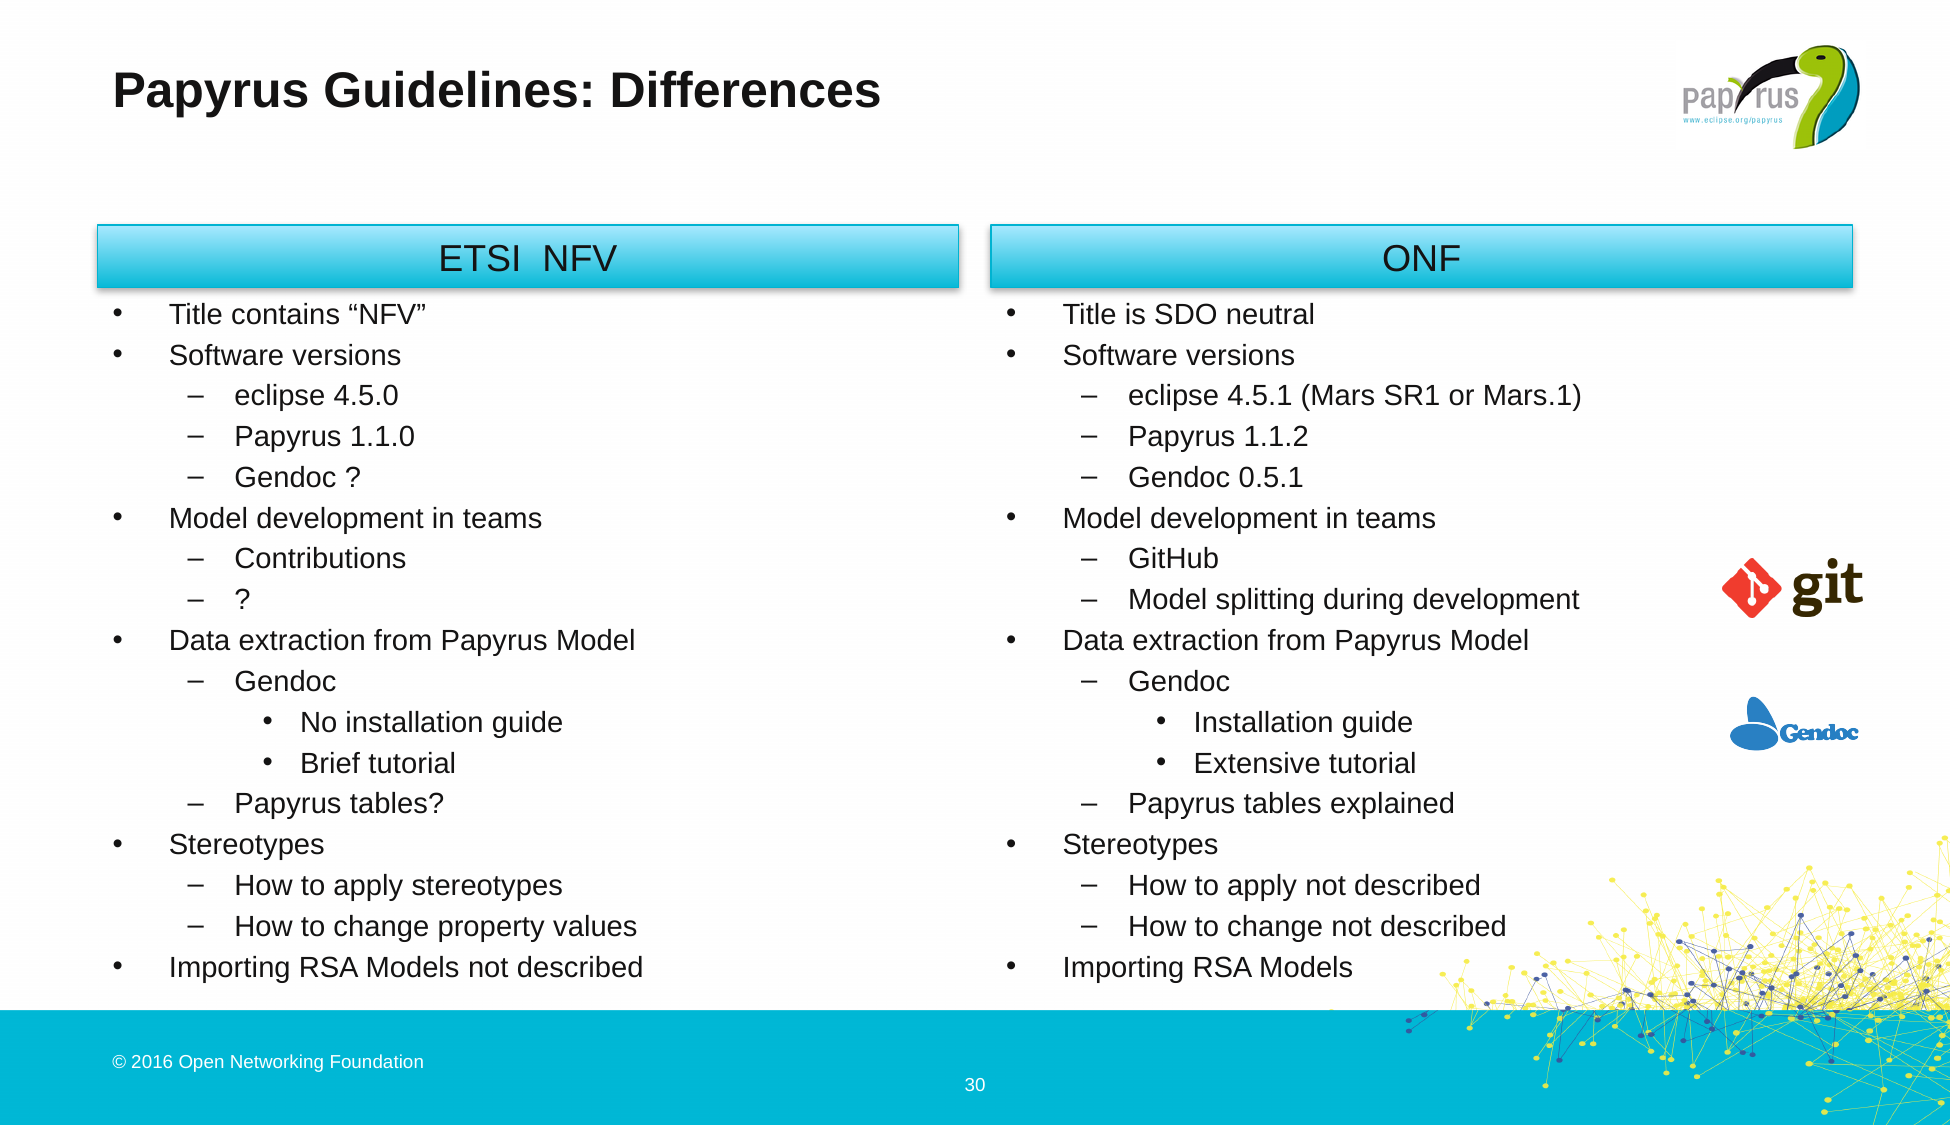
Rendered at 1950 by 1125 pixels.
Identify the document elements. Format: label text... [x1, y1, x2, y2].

picture [0, 0, 1950, 1125]
slide_number 30 [747, 1042, 1203, 1103]
list Title is SDO neutral Software versions eclipse 4.5.1 (Mars SR1 or Mars.1) Papyrus 1.1.2 Gendoc 0.5.1 Model development in teams GitHub Model splitting during development Data extraction from Papyrus Model Gendoc Installation guide Extensive tutorial Papyrus tables explained Stereotypes How to apply not described How to change not described Importing RSA Models [991, 296, 1853, 1013]
text_box ONF [990, 224, 1853, 288]
list Title contains “NFV” Software versions eclipse 4.5.0 Papyrus 1.1.0 Gendoc ? Model development in teams Contributions ? Data extraction from Papyrus Model Gendoc No installation guide Brief tutorial Papyrus tables? Stereotypes How to apply stereotypes How to change property values Importing RSA Models not described [97, 295, 959, 1013]
text_box ETSI NFV [97, 224, 959, 288]
title Papyrus Guidelines: Differences [97, 50, 1512, 150]
